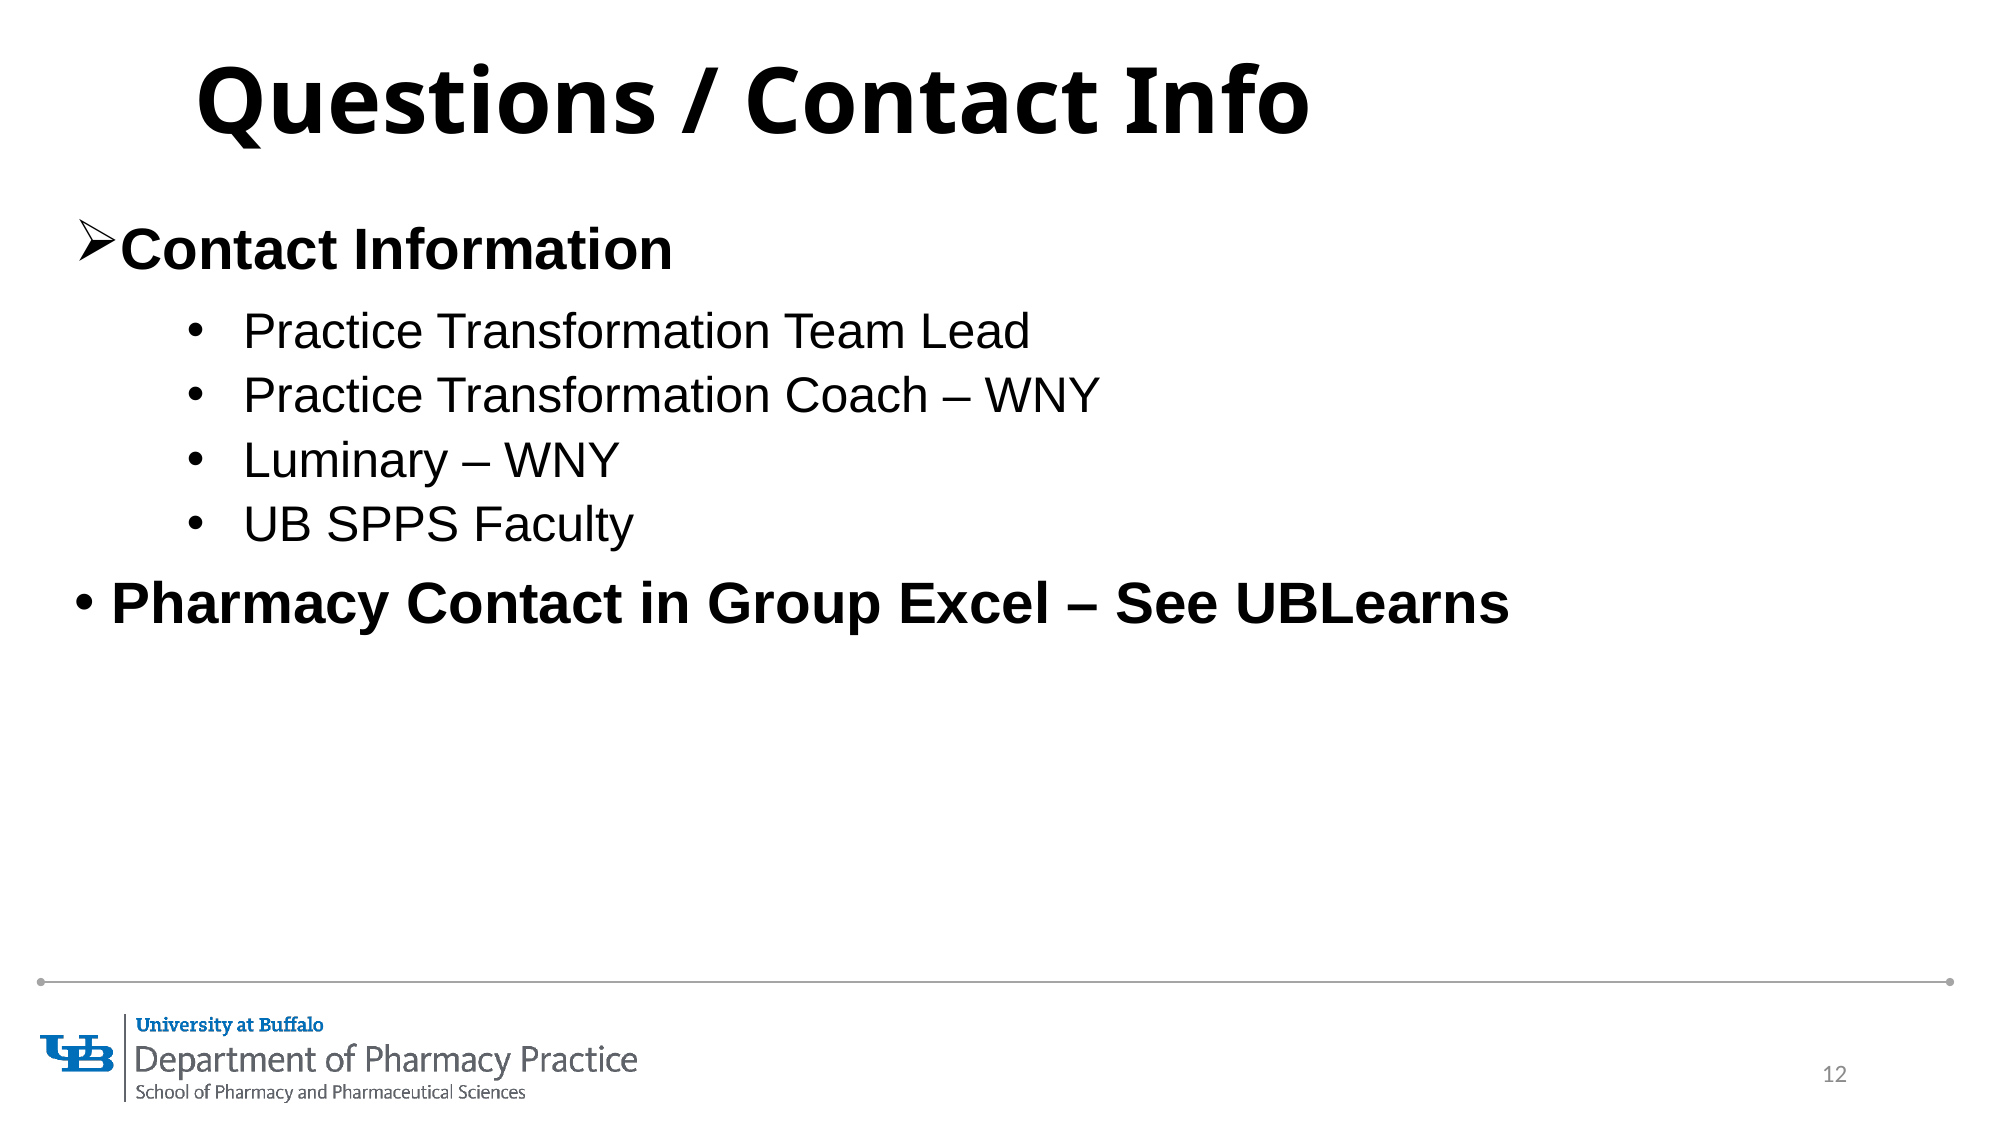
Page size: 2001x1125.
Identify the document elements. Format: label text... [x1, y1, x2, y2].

picture [40, 1014, 637, 1103]
title Questions / Contact Info [180, 47, 1830, 285]
list Contact Information Practice Transformation Team Lead Practice Transformation Coach – WNY Luminary – WNY UB SPPS Faculty Pharmacy Contact in Group Excel – See UBLearns [59, 212, 1710, 872]
slide_number 12 [1412, 1042, 1863, 1103]
